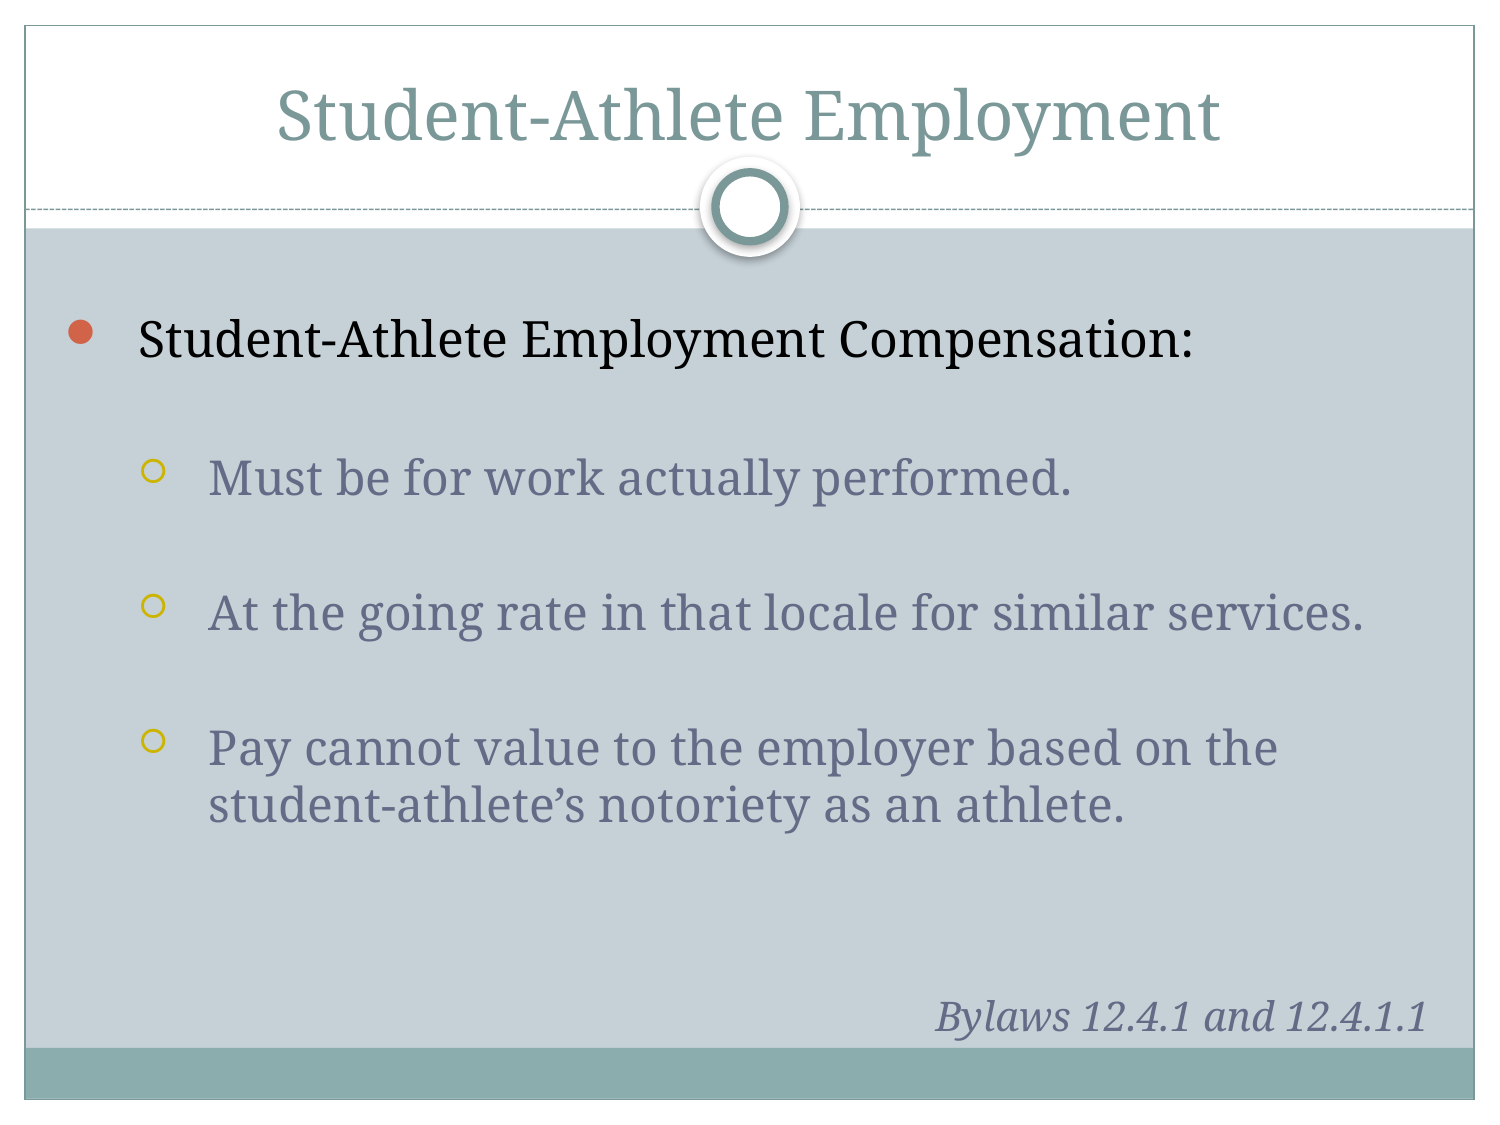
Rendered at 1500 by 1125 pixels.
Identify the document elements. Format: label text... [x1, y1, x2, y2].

title Student-Athlete Employment [49, 37, 1450, 162]
list Student-Athlete Employment Compensation: Must be for work actually performed. At the going rate in that locale for similar services. Pay cannot value to the employer based on the student-athlete’s notoriety as an athlete. Bylaws 12.4.1 and 12.4.1.1 [50, 299, 1445, 1050]
